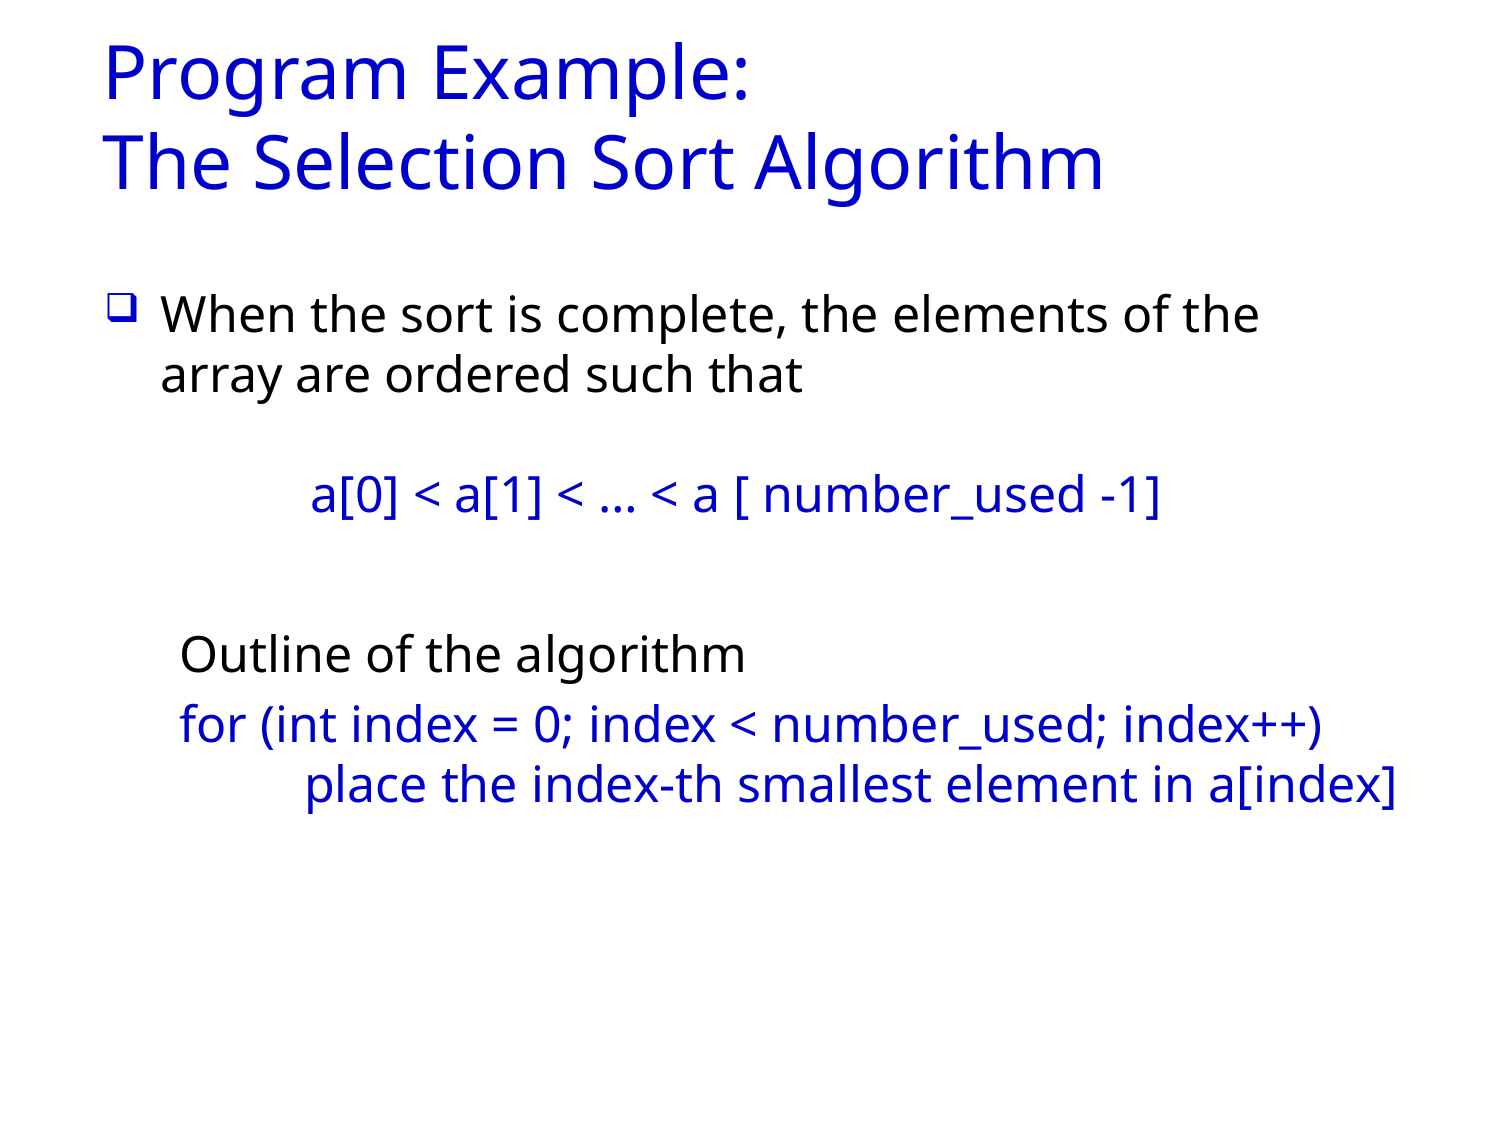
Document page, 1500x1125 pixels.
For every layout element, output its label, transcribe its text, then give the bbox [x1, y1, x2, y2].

title Program Example: The Selection Sort Algorithm [87, 49, 1451, 213]
list When the sort is complete, the elements of the array are ordered such that a[0] < a[1] < … < a [ number_used -1] Outline of the algorithm for (int index = 0; index < number_used; index++) place the index-th smallest element in a[index] [89, 274, 1451, 1026]
